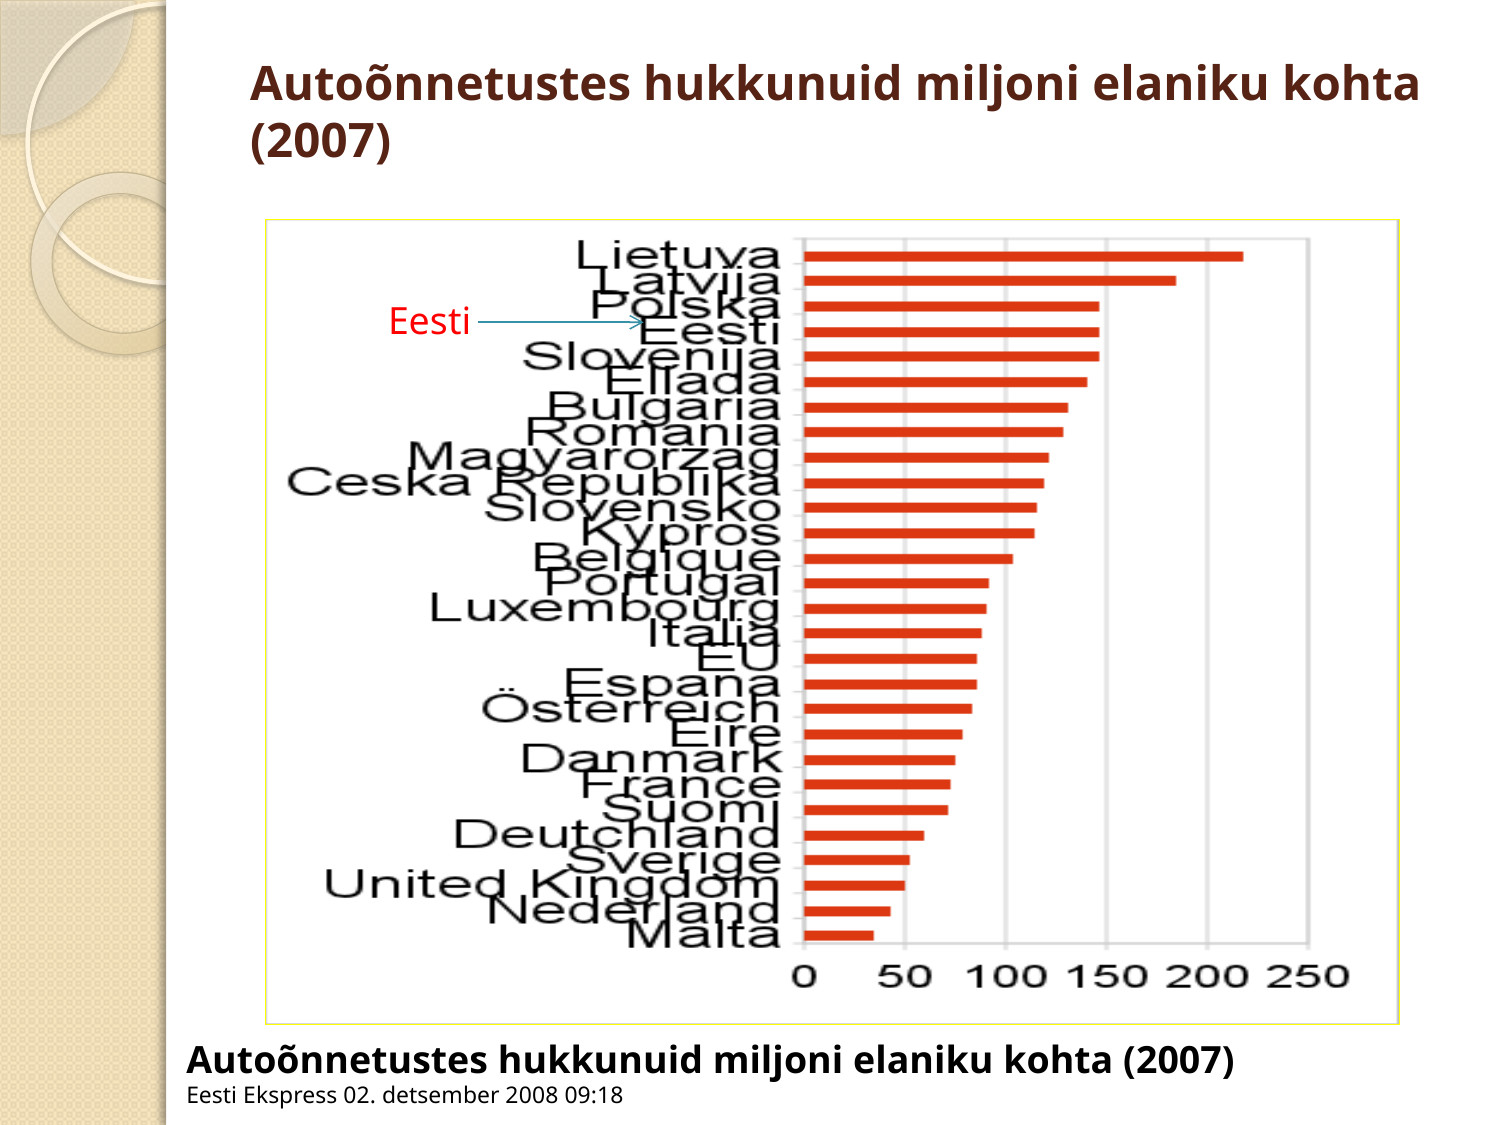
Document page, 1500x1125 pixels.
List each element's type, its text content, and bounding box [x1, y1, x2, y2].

title Autoõnnetustes hukkunuid miljoni elaniku kohta (2007) [235, 45, 1466, 233]
picture [265, 219, 1400, 1025]
text_box Autoõnnetustes hukkunuid miljoni elaniku kohta (2007) Eesti Ekspress 02. detsember 2008 09:18 [171, 1028, 1251, 1116]
